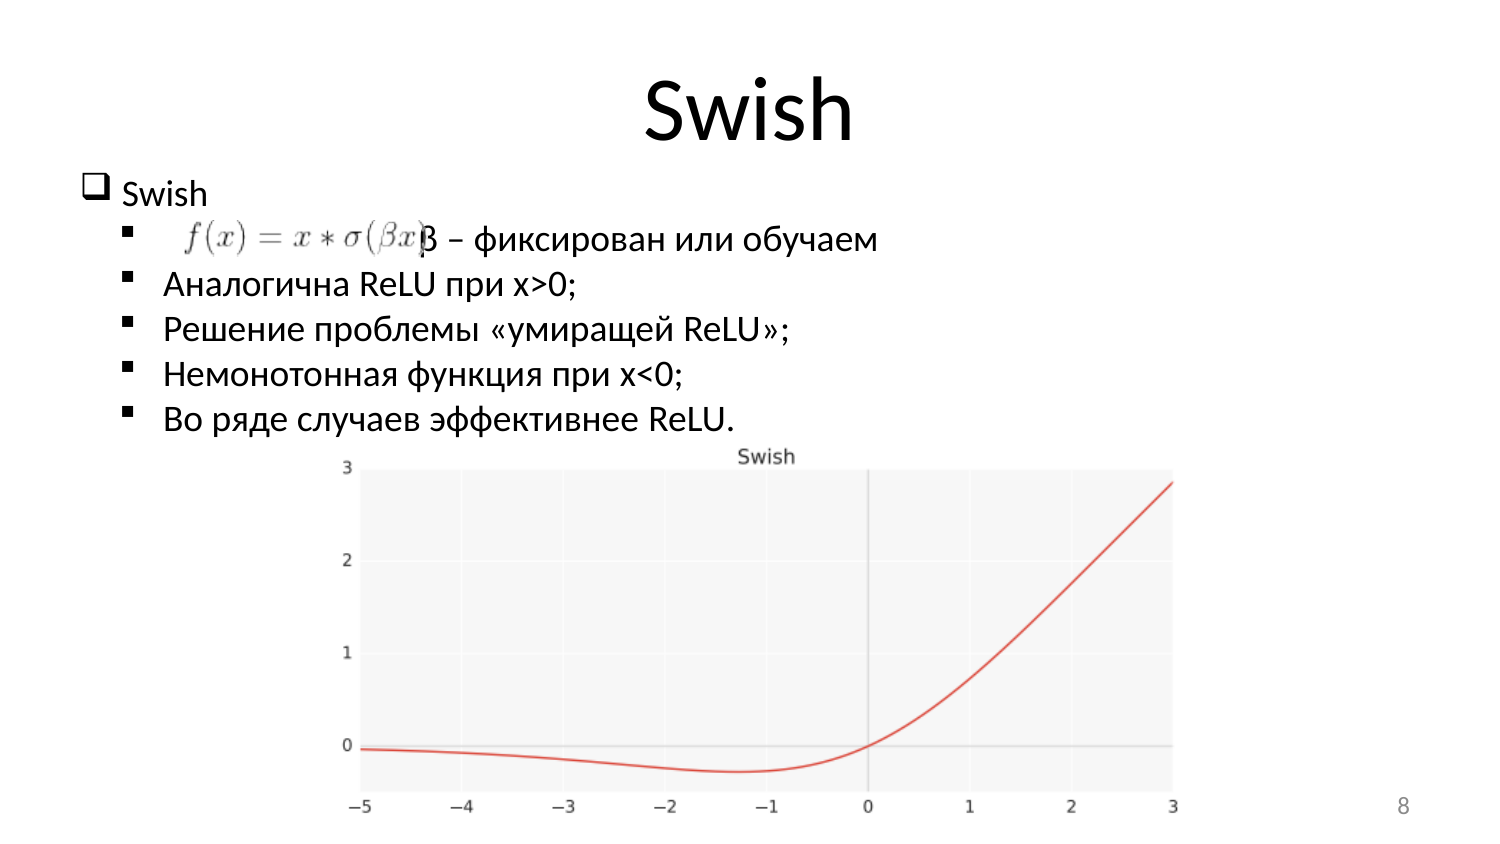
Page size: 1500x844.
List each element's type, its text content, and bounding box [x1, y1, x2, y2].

picture [182, 220, 428, 257]
text_box Swish β – фиксирован или обучаем Аналогична ReLU при x>0; Решение проблемы «умиращей ReLU»; Немонотонная функция при x<0; Во ряде случаев эффективнее ReLU. [64, 175, 1376, 492]
title Swish [0, 33, 1500, 175]
picture [312, 445, 1209, 836]
slide_number 8 [1214, 782, 1425, 827]
